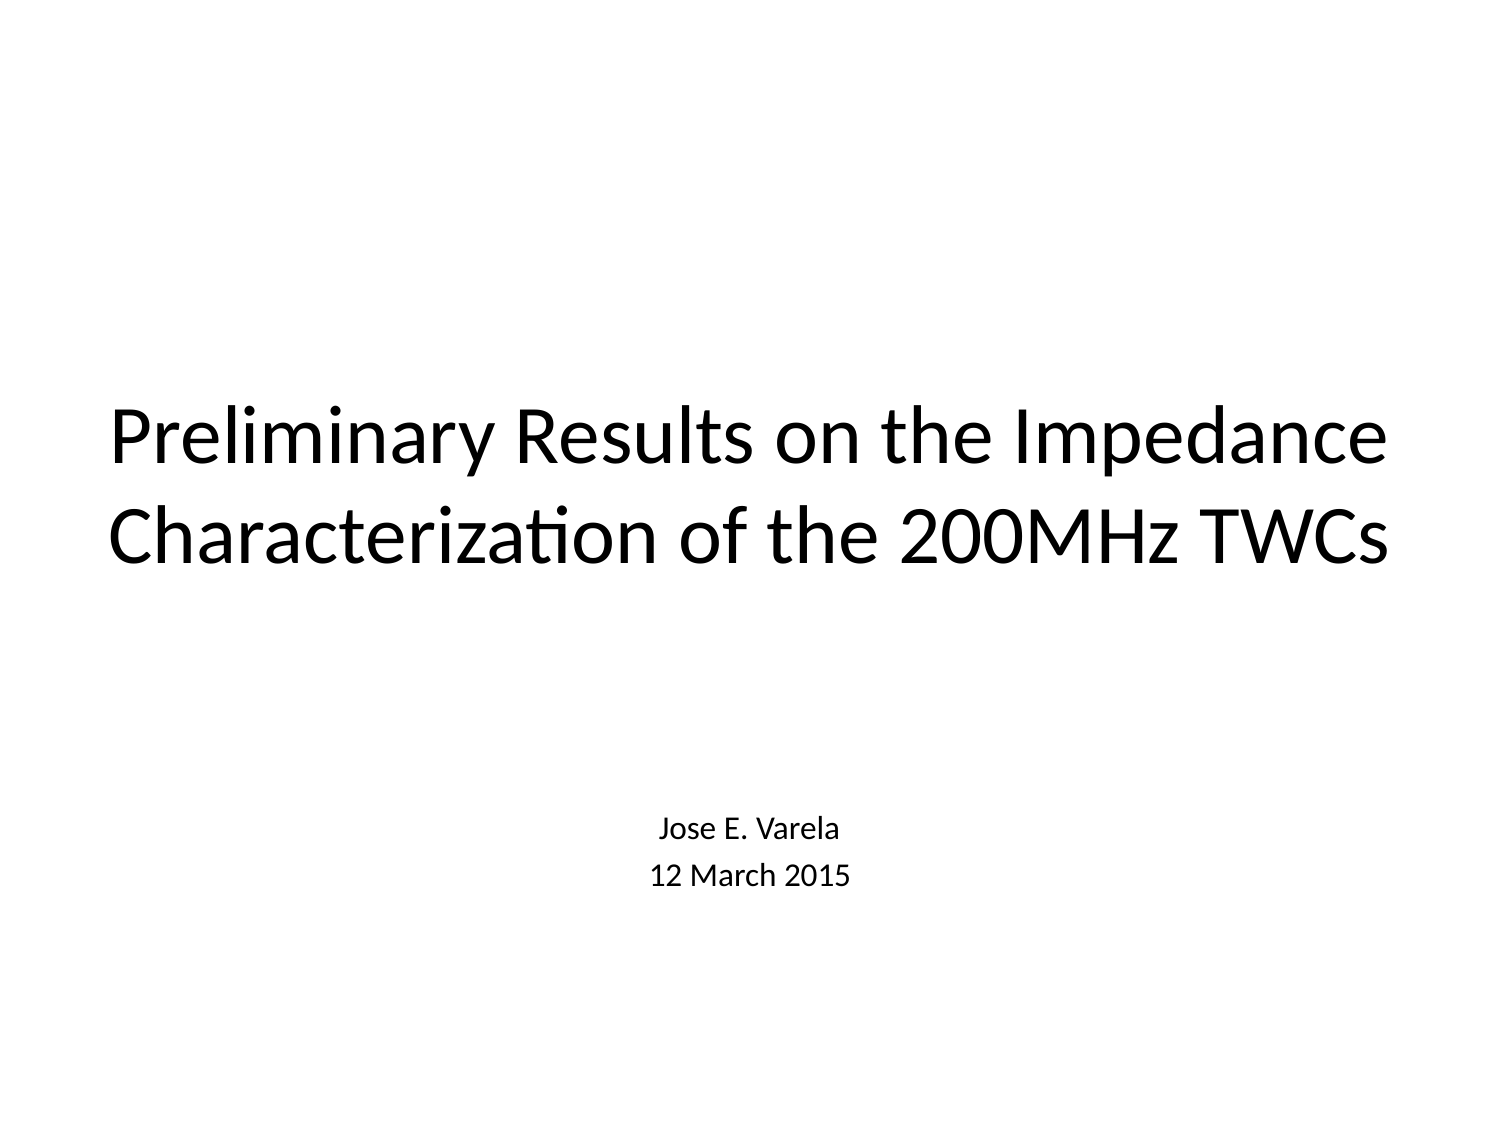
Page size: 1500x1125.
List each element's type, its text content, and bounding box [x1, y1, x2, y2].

text_box Jose E. Varela 12 March 2015 [0, 798, 1500, 953]
title Preliminary Results on the Impedance Characterization of the 200MHz TWCs [0, 160, 1500, 798]
